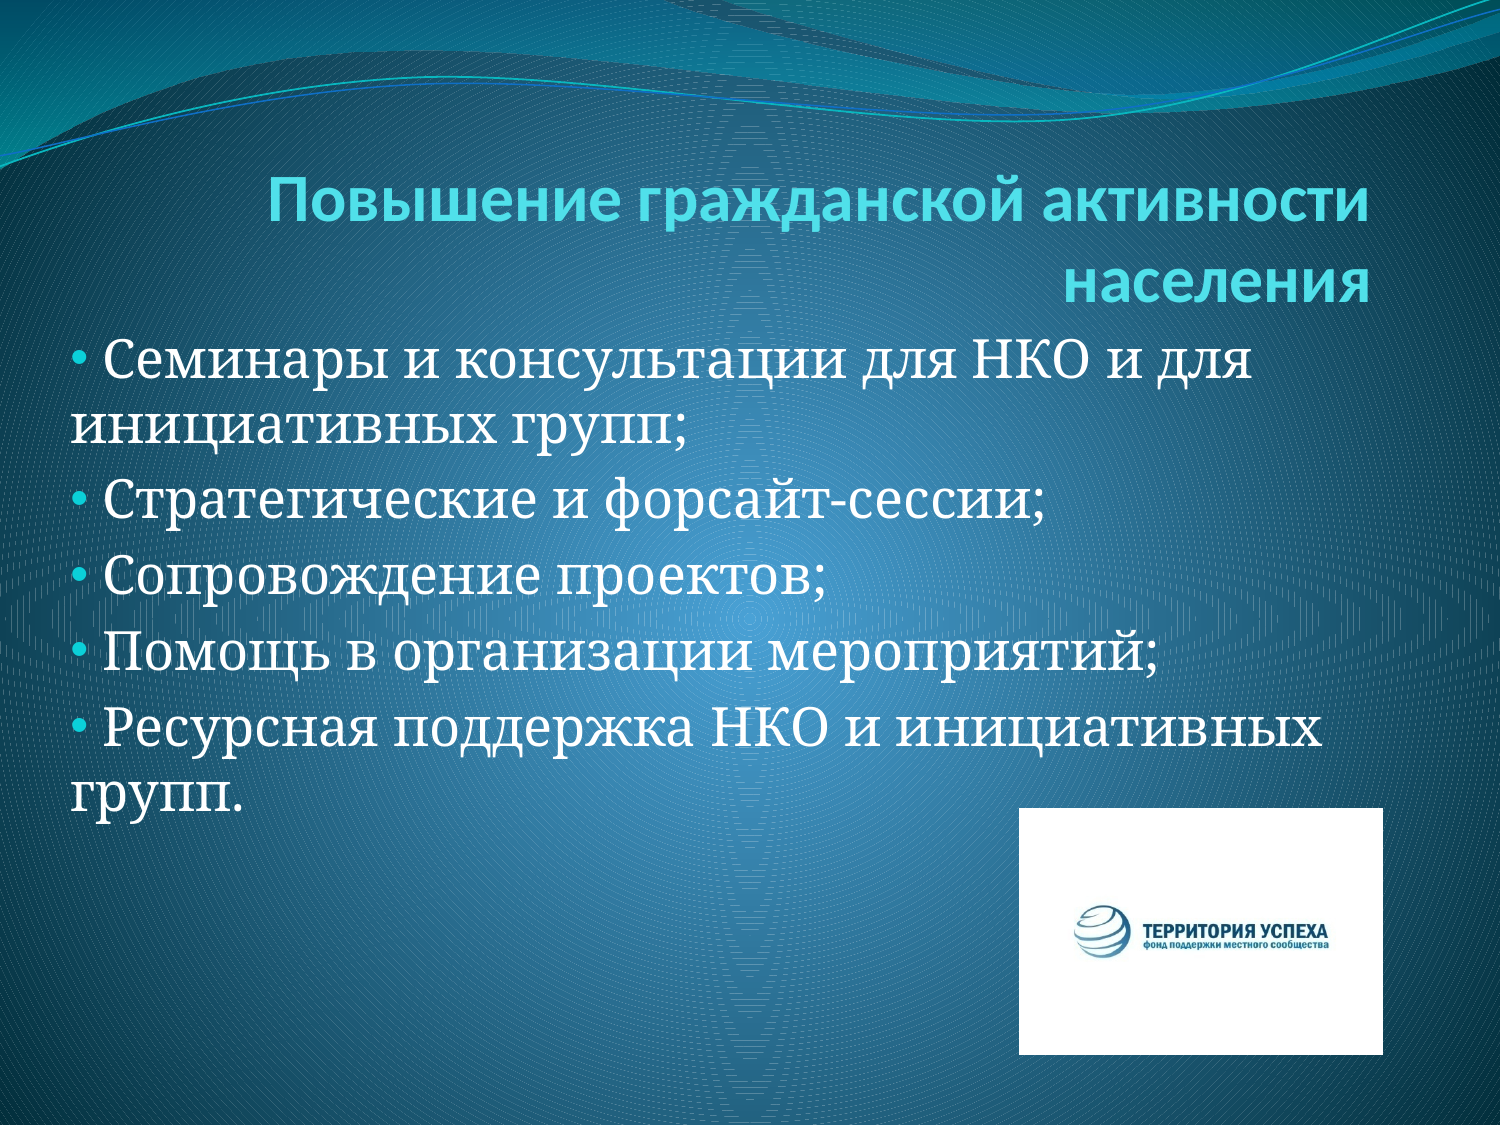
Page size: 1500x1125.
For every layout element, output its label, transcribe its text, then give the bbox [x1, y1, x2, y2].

title Повышение гражданской активности населения [87, 152, 1376, 317]
picture [1019, 808, 1383, 1055]
subtitle Семинары и консультации для НКО и для инициативных групп; Стратегические и форсайт-сессии; Сопровождение проектов; Помощь в организации мероприятий; Ресурсная поддержка НКО и инициативных групп. [70, 316, 1359, 961]
